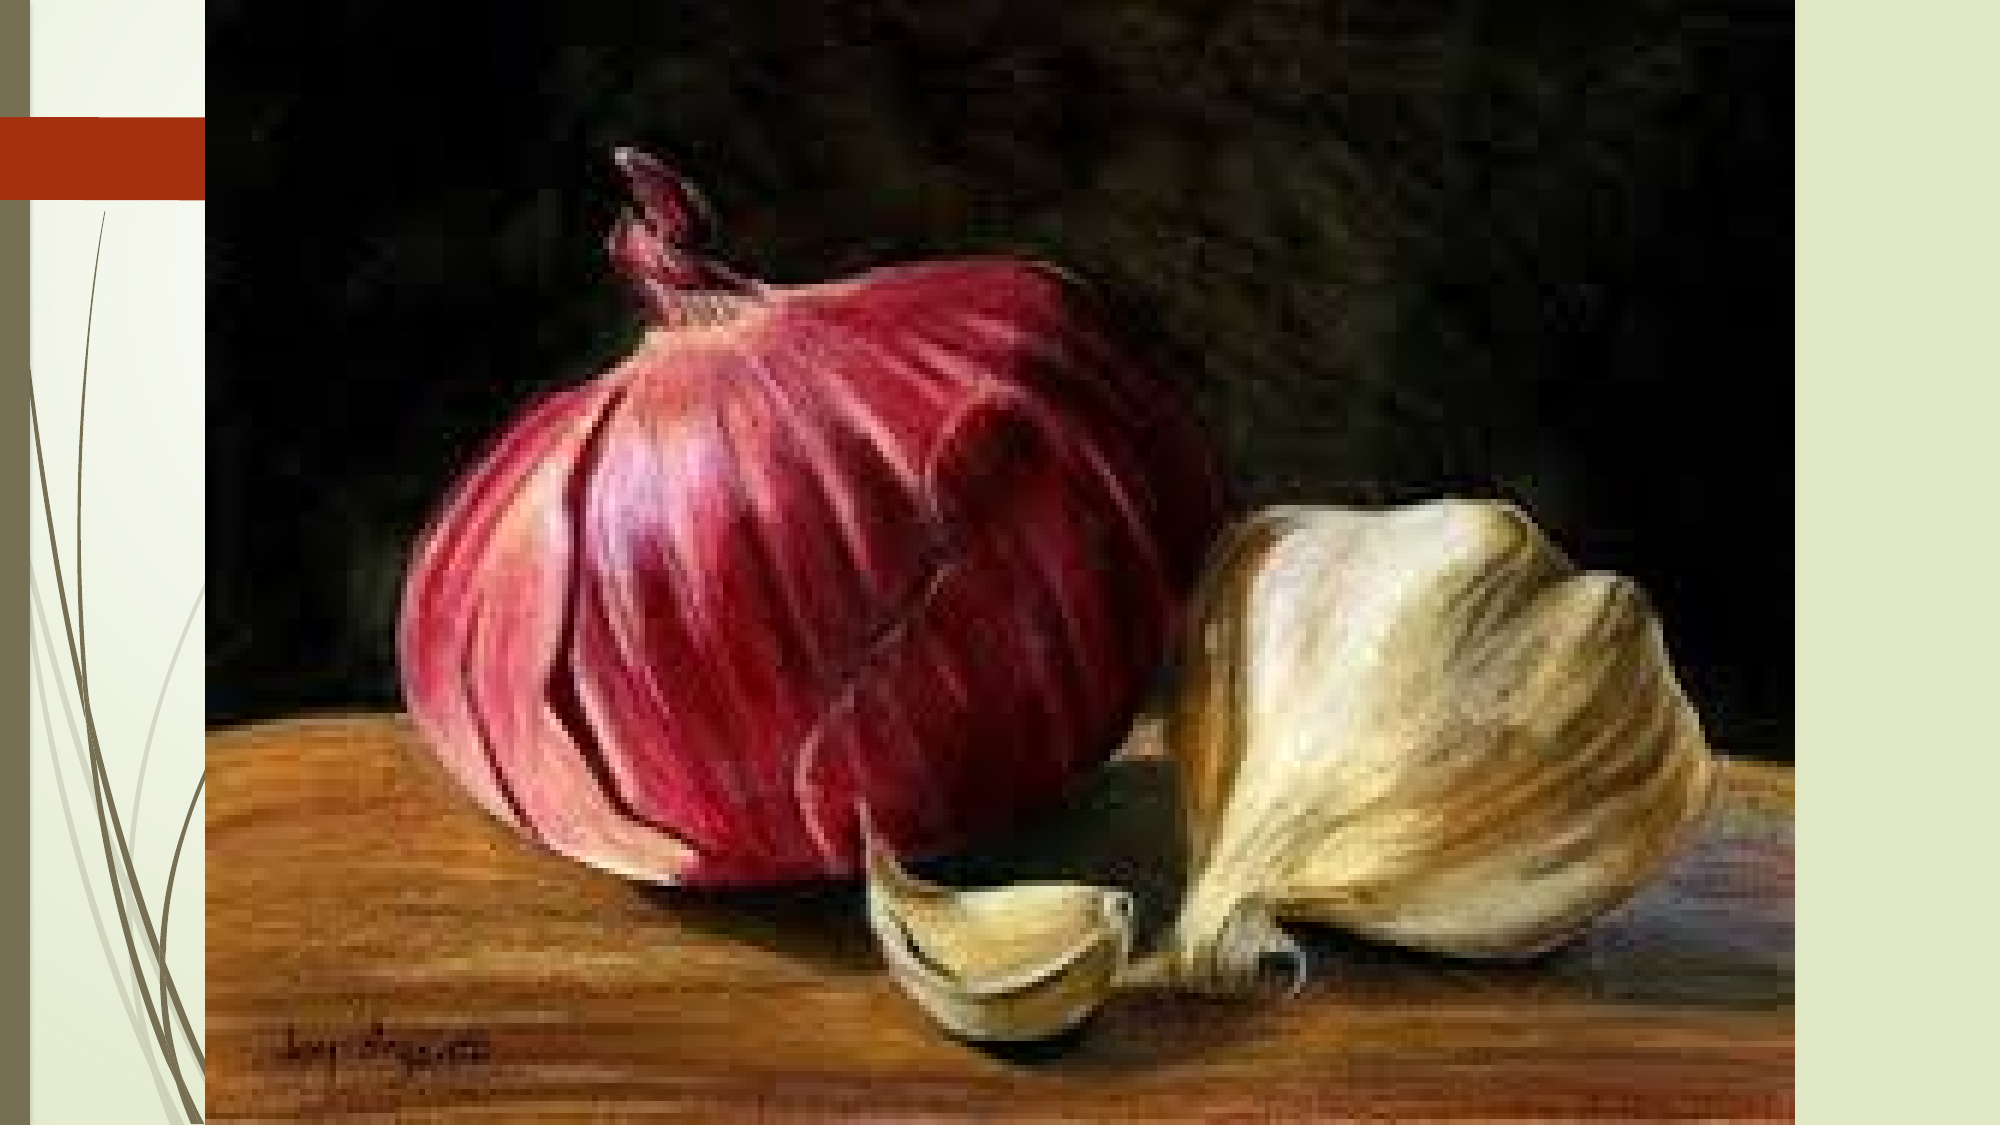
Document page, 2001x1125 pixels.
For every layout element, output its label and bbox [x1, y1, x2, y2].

picture [204, 0, 1795, 1125]
